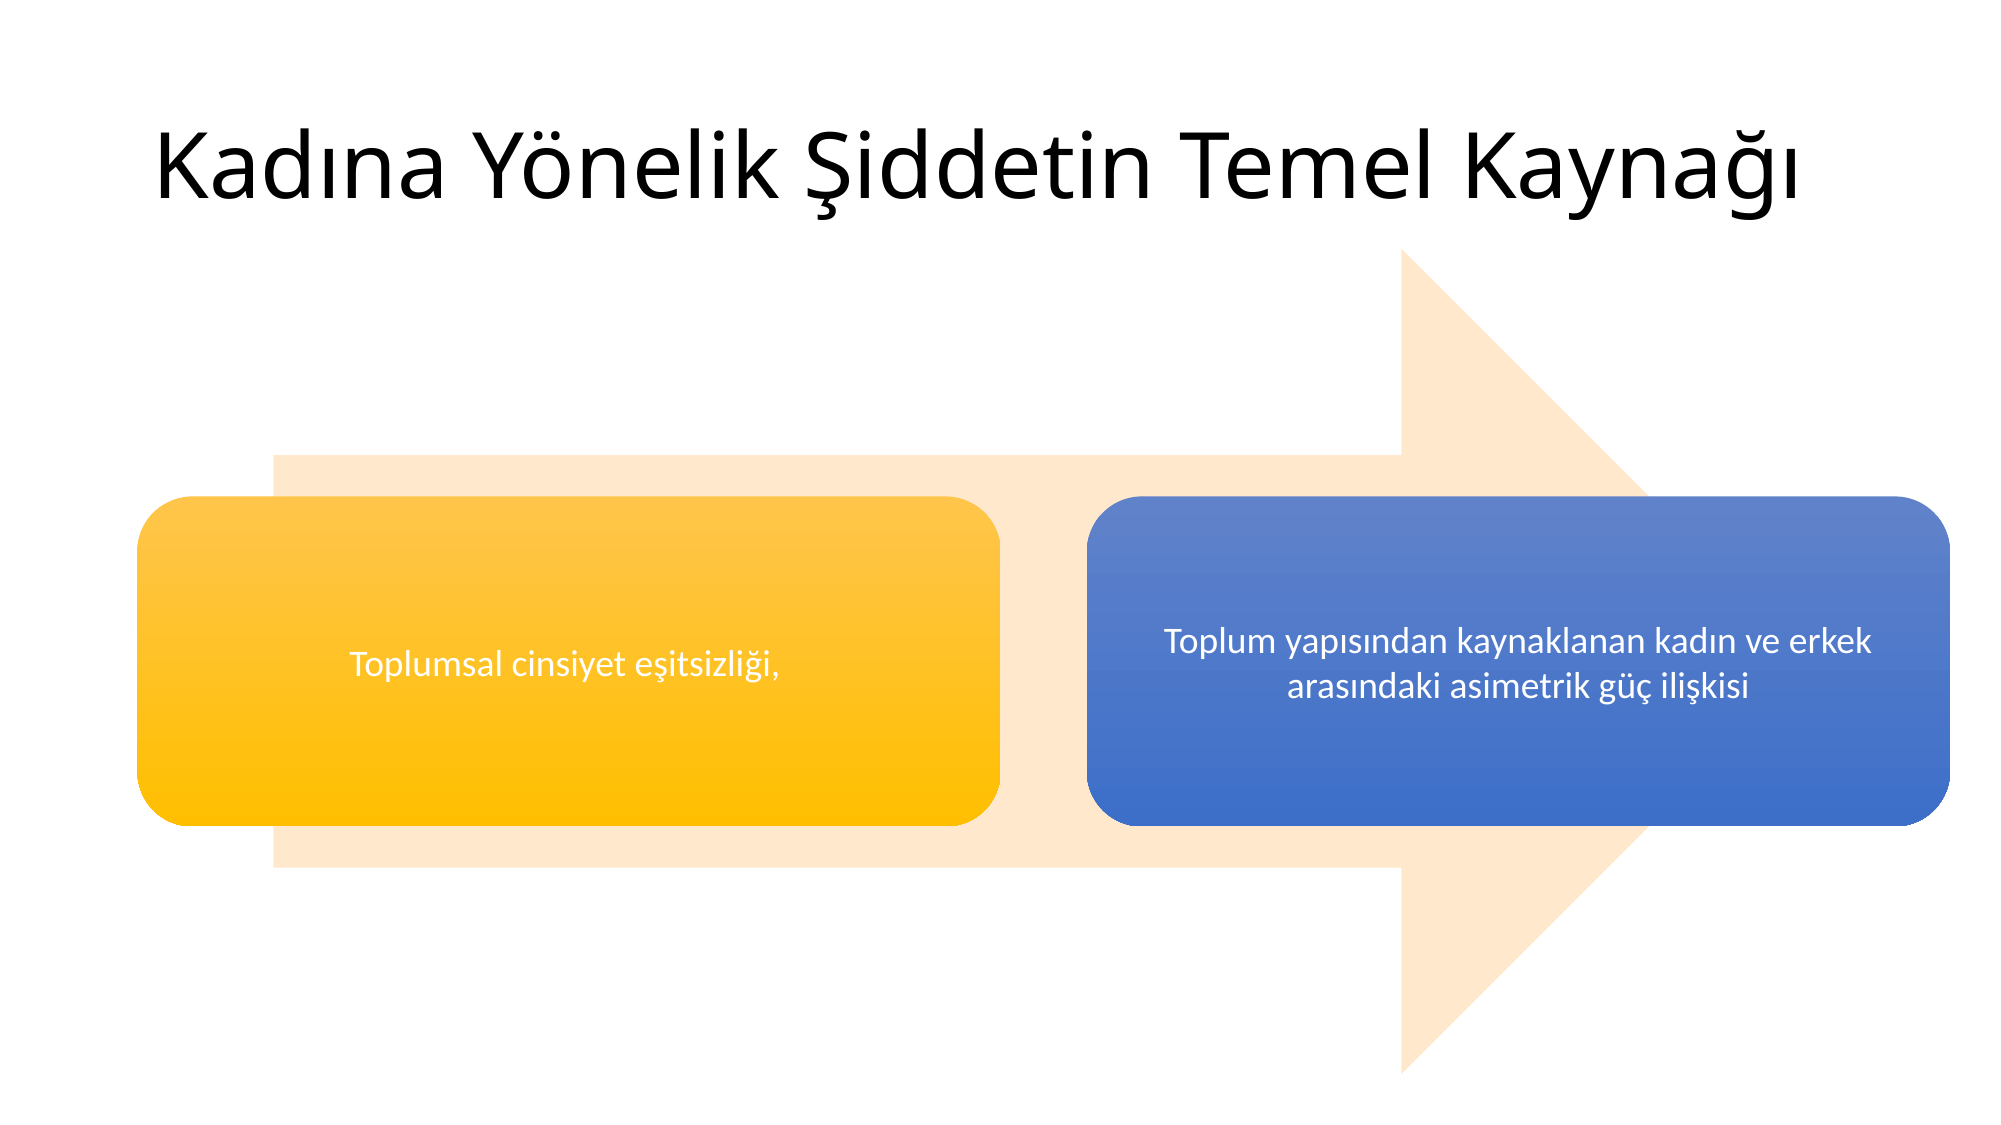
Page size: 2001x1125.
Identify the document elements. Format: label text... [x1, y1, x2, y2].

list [137, 248, 1950, 1074]
title Kadına Yönelik Şiddetin Temel Kaynağı [137, 59, 1863, 248]
